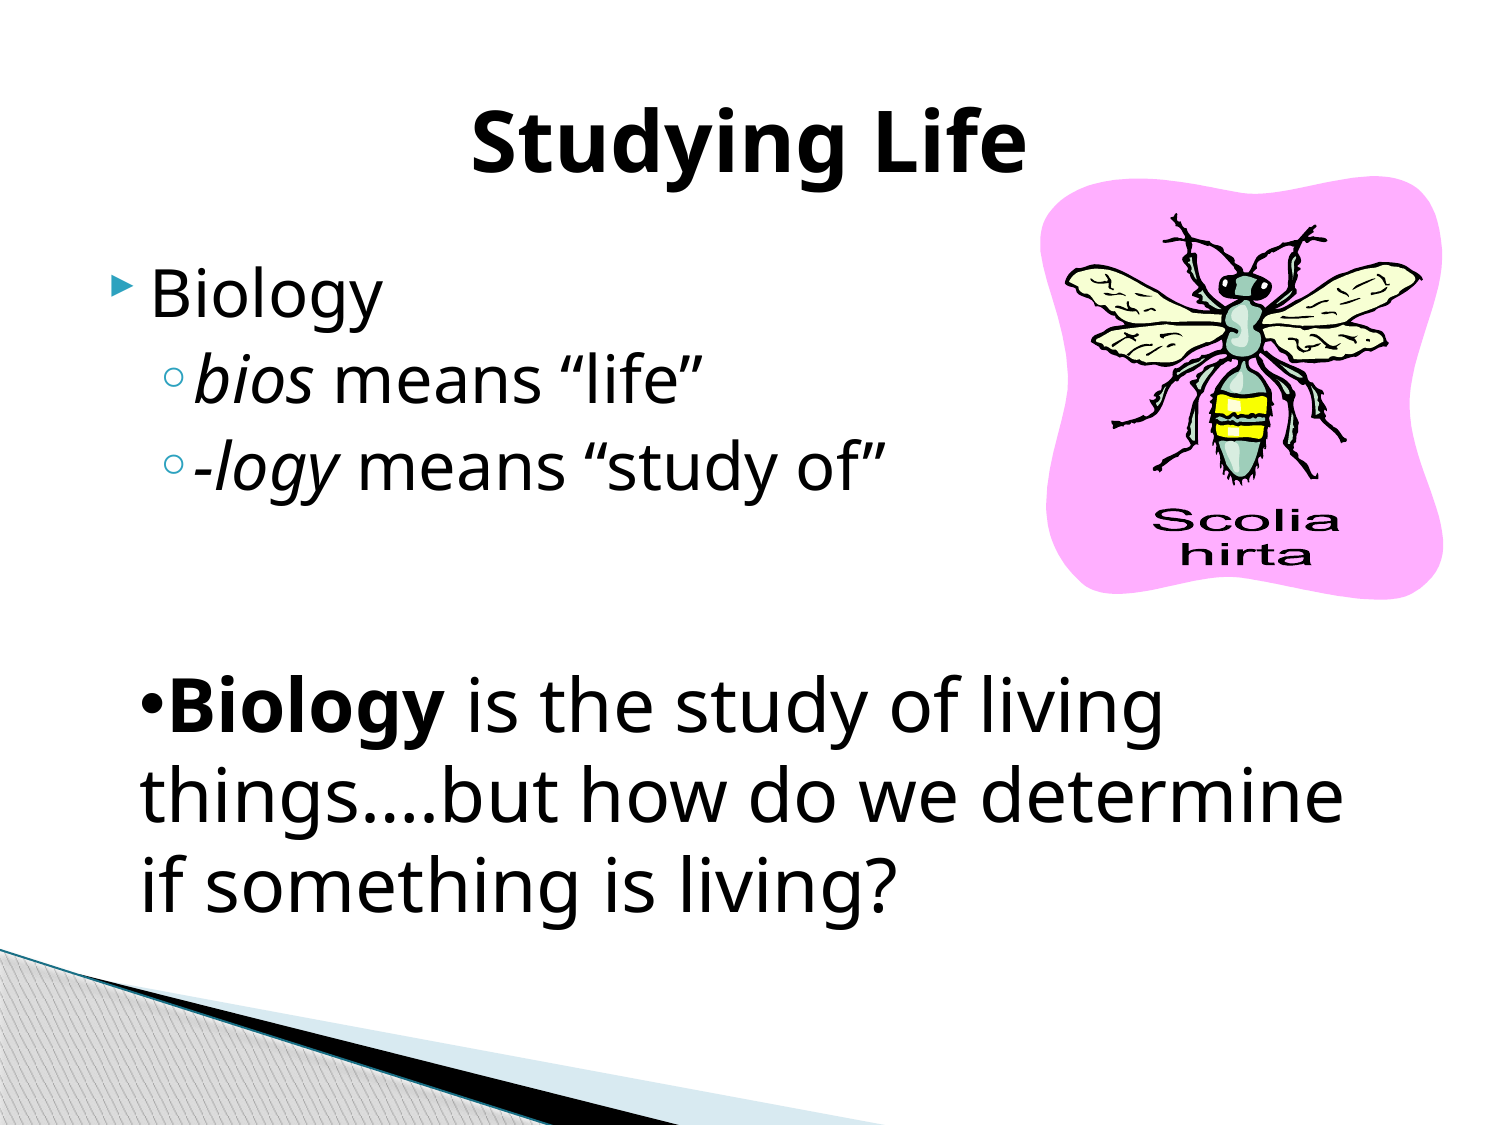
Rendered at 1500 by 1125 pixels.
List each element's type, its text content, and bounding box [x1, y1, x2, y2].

title Studying Life [75, 45, 1425, 233]
list Biology bios means “life” -logy means “study of” [75, 243, 1031, 488]
text_box Biology is the study of living things….but how do we determine if something is living? [125, 649, 1365, 935]
picture [1037, 174, 1446, 601]
